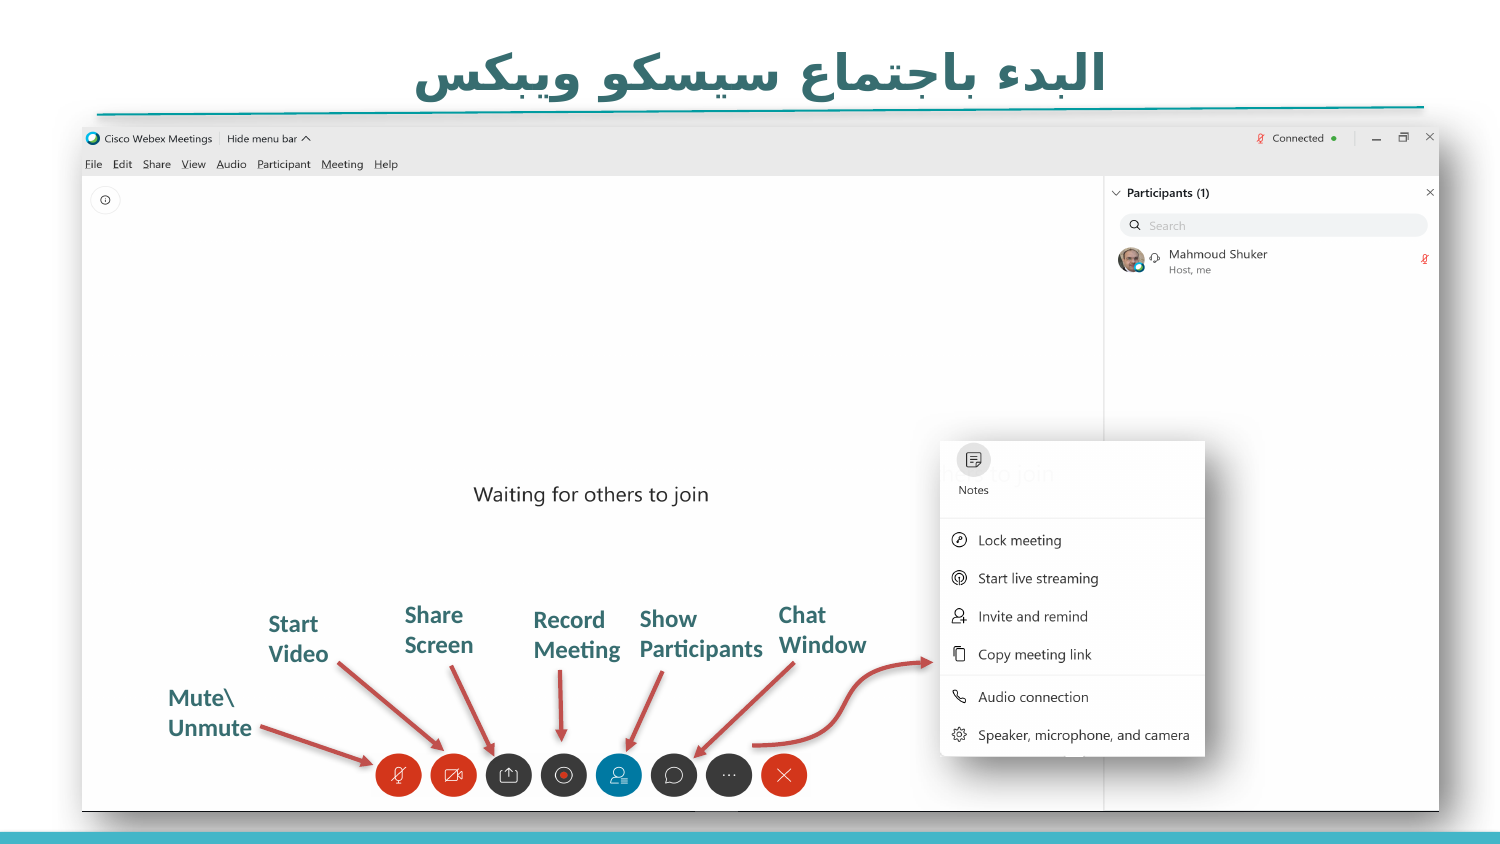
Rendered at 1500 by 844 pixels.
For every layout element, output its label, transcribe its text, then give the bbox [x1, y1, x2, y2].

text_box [693, 662, 795, 759]
picture [81, 127, 1440, 813]
text_box [0, 831, 1500, 844]
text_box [337, 662, 445, 752]
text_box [625, 670, 663, 753]
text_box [260, 725, 374, 766]
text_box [96, 107, 1425, 115]
text_box البدء باجتماع سيسكو ويبكس [68, 0, 1453, 141]
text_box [751, 662, 934, 746]
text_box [450, 666, 495, 757]
